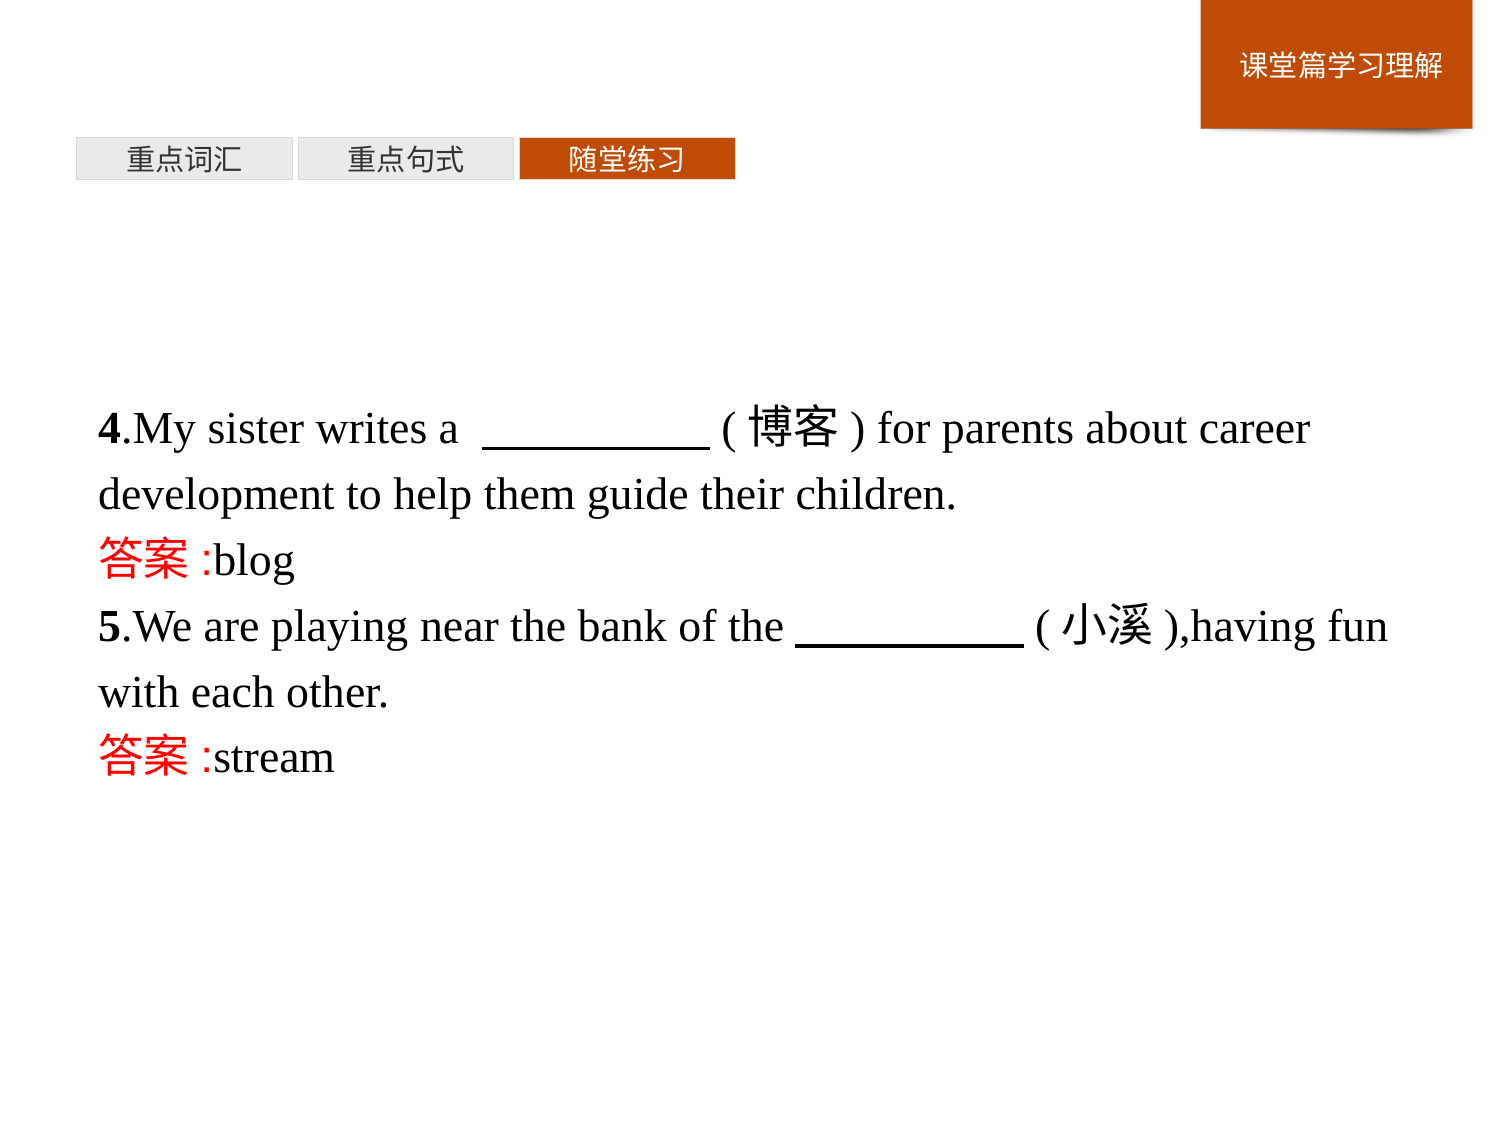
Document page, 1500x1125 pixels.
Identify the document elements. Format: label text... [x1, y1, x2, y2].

text_box 重点句式 [296, 135, 516, 182]
text_box 重点词汇 [75, 135, 294, 182]
text_box 随堂练习 [518, 135, 737, 182]
picture [1200, 0, 1490, 140]
text_box 4.My sister writes a (博客) for parents about career development to help them guide their children. 答案:blog 5.We are playing near the bank of the (小溪),having fun with each other. 答案:stream [83, 378, 1417, 790]
